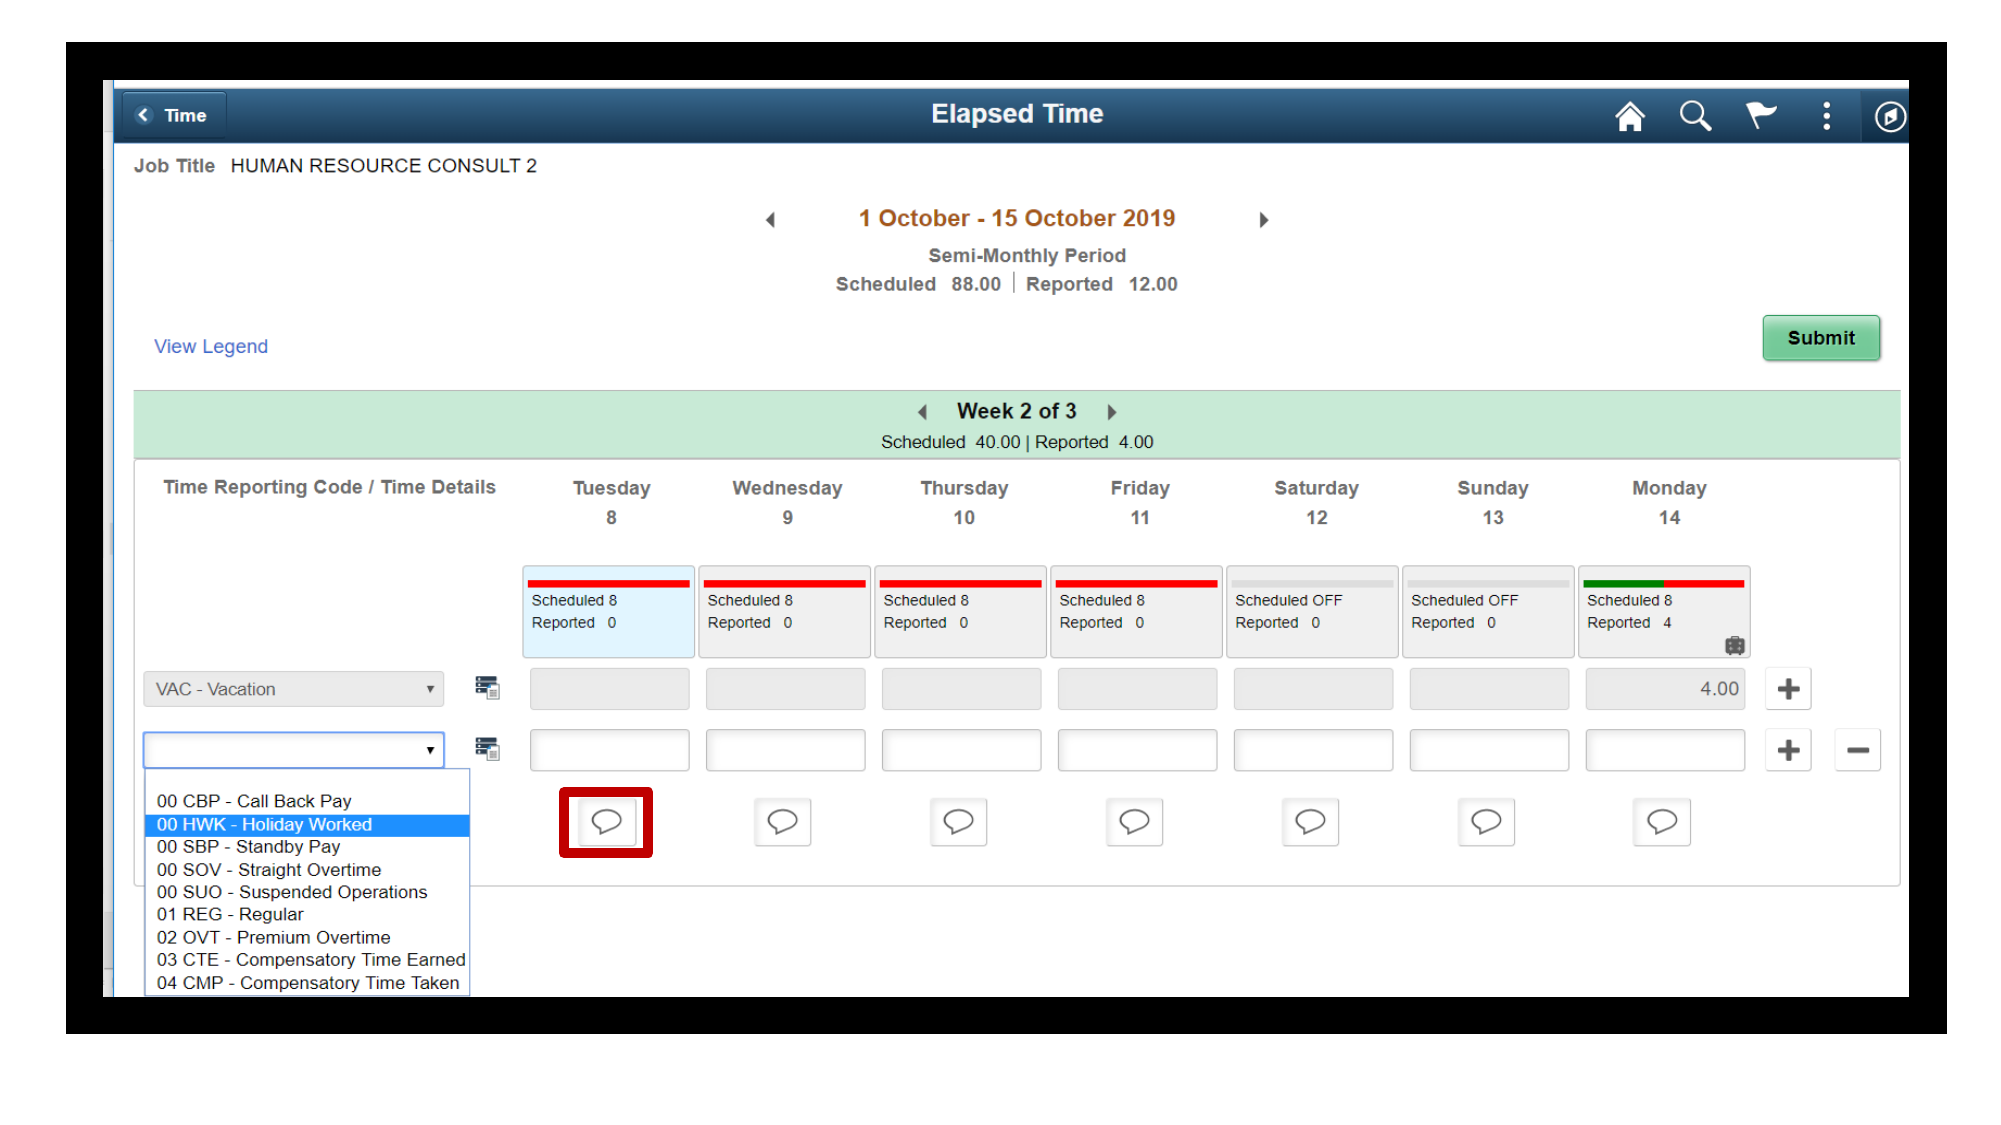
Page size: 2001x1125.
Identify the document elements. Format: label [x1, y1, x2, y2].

picture [102, 79, 1909, 997]
